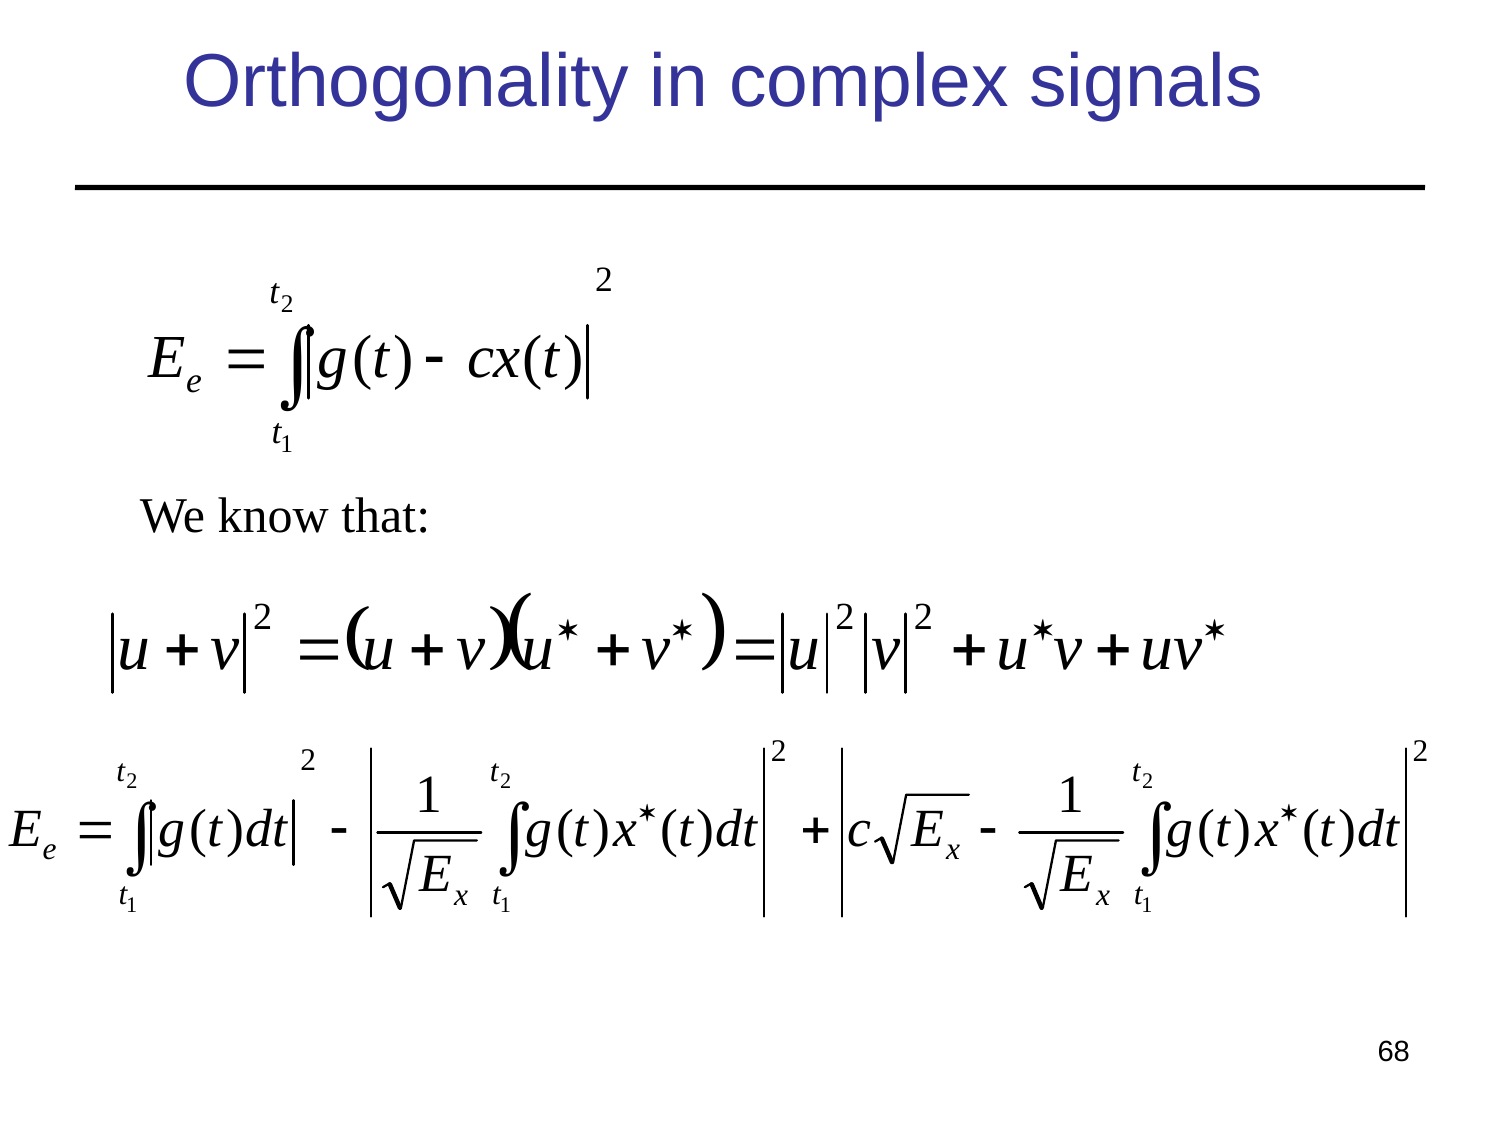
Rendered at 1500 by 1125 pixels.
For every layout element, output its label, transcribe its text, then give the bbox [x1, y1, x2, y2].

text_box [137, 249, 626, 464]
text_box We know that: [124, 474, 488, 550]
title Orthogonality in complex signals [74, 44, 1373, 108]
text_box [0, 724, 1438, 927]
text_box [99, 587, 1234, 708]
slide_number 68 [1074, 1024, 1426, 1103]
